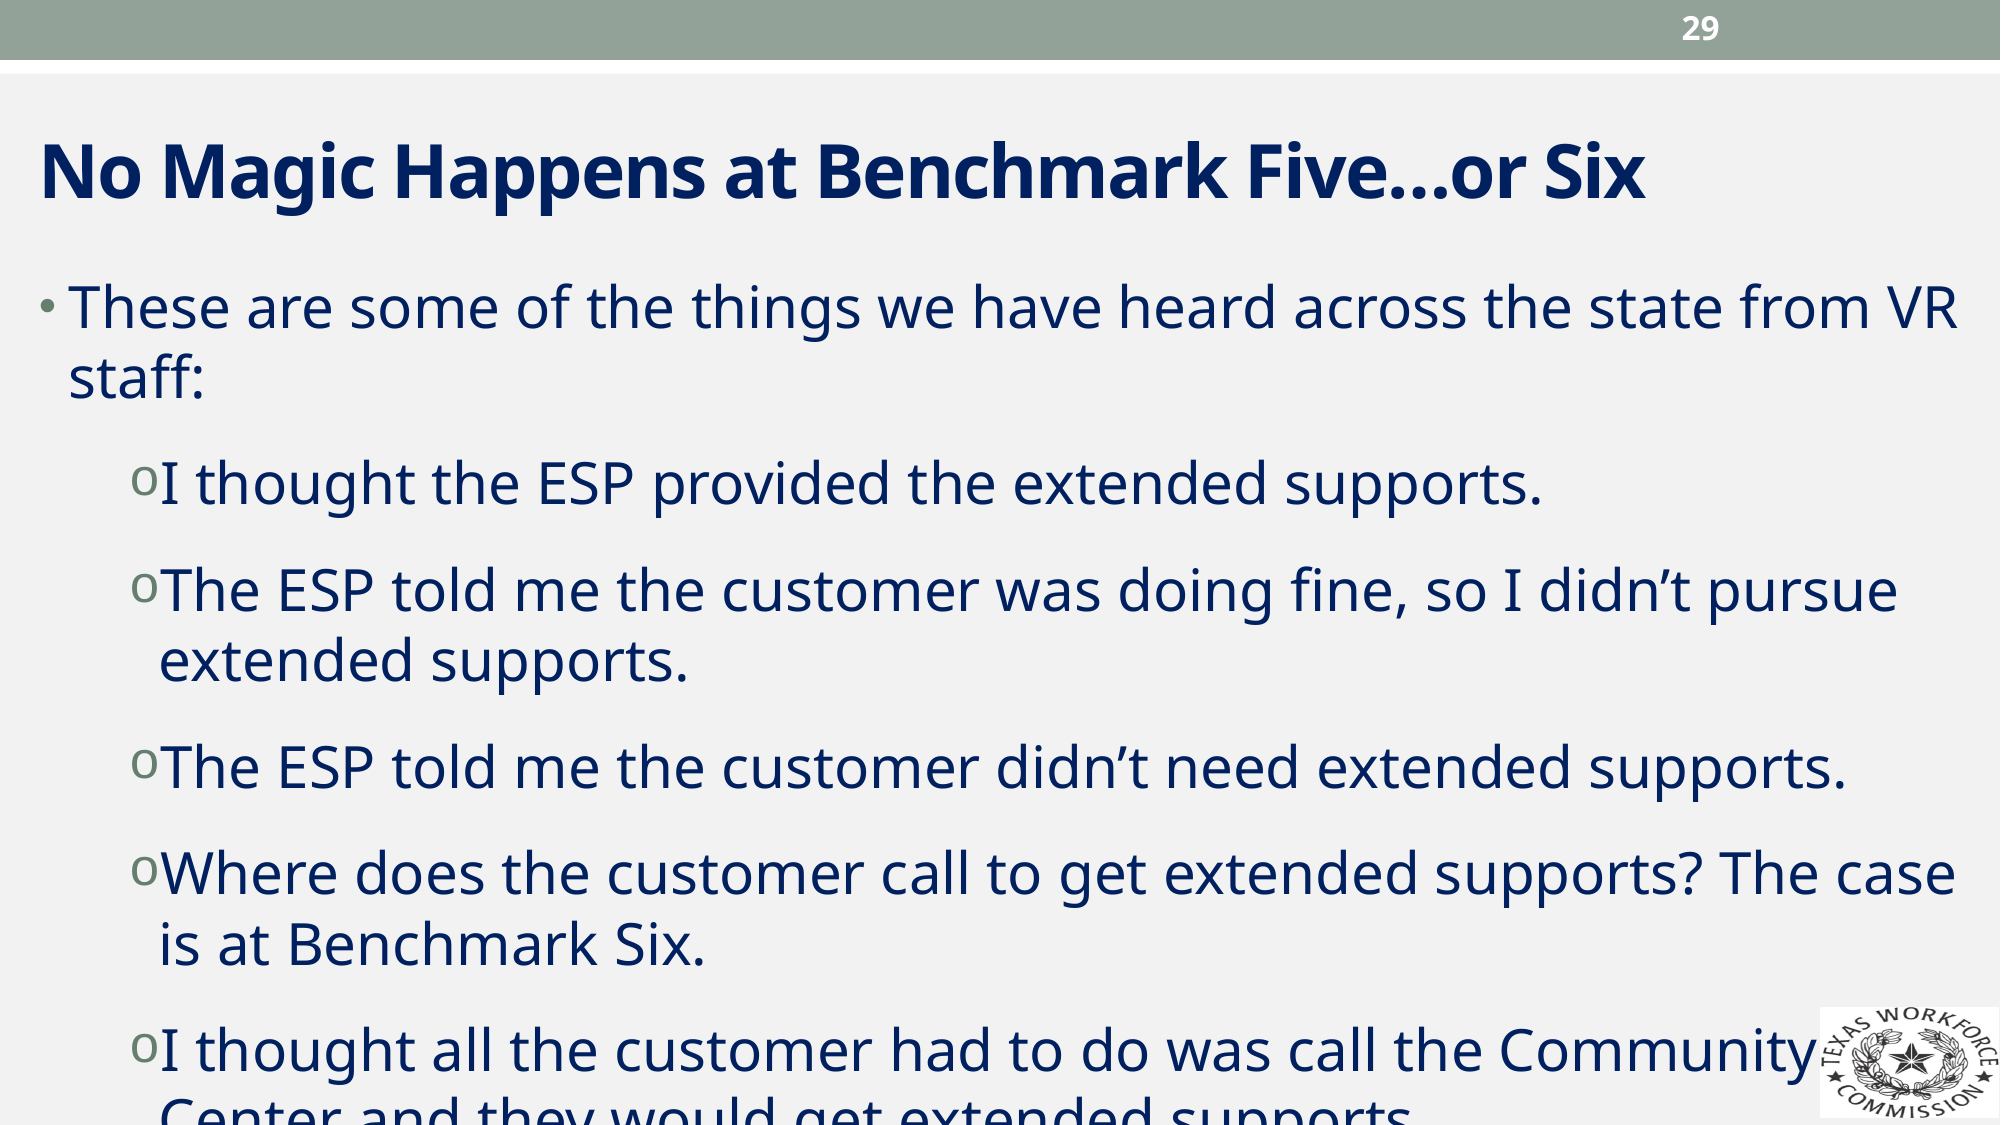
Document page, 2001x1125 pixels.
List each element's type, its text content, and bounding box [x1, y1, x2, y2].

list These are some of the things we have heard across the state from VR staff: I thought the ESP provided the extended supports. The ESP told me the customer was doing fine, so I didn’t pursue extended supports. The ESP told me the customer didn’t need extended supports. Where does the customer call to get extended supports? The case is at Benchmark Six. I thought all the customer had to do was call the Community Center and they would get extended supports. [23, 262, 1978, 1063]
slide_number 29 [1666, 3, 1900, 57]
picture [1820, 1007, 1999, 1118]
title No Magic Happens at Benchmark Five…or Six [23, 87, 1800, 250]
